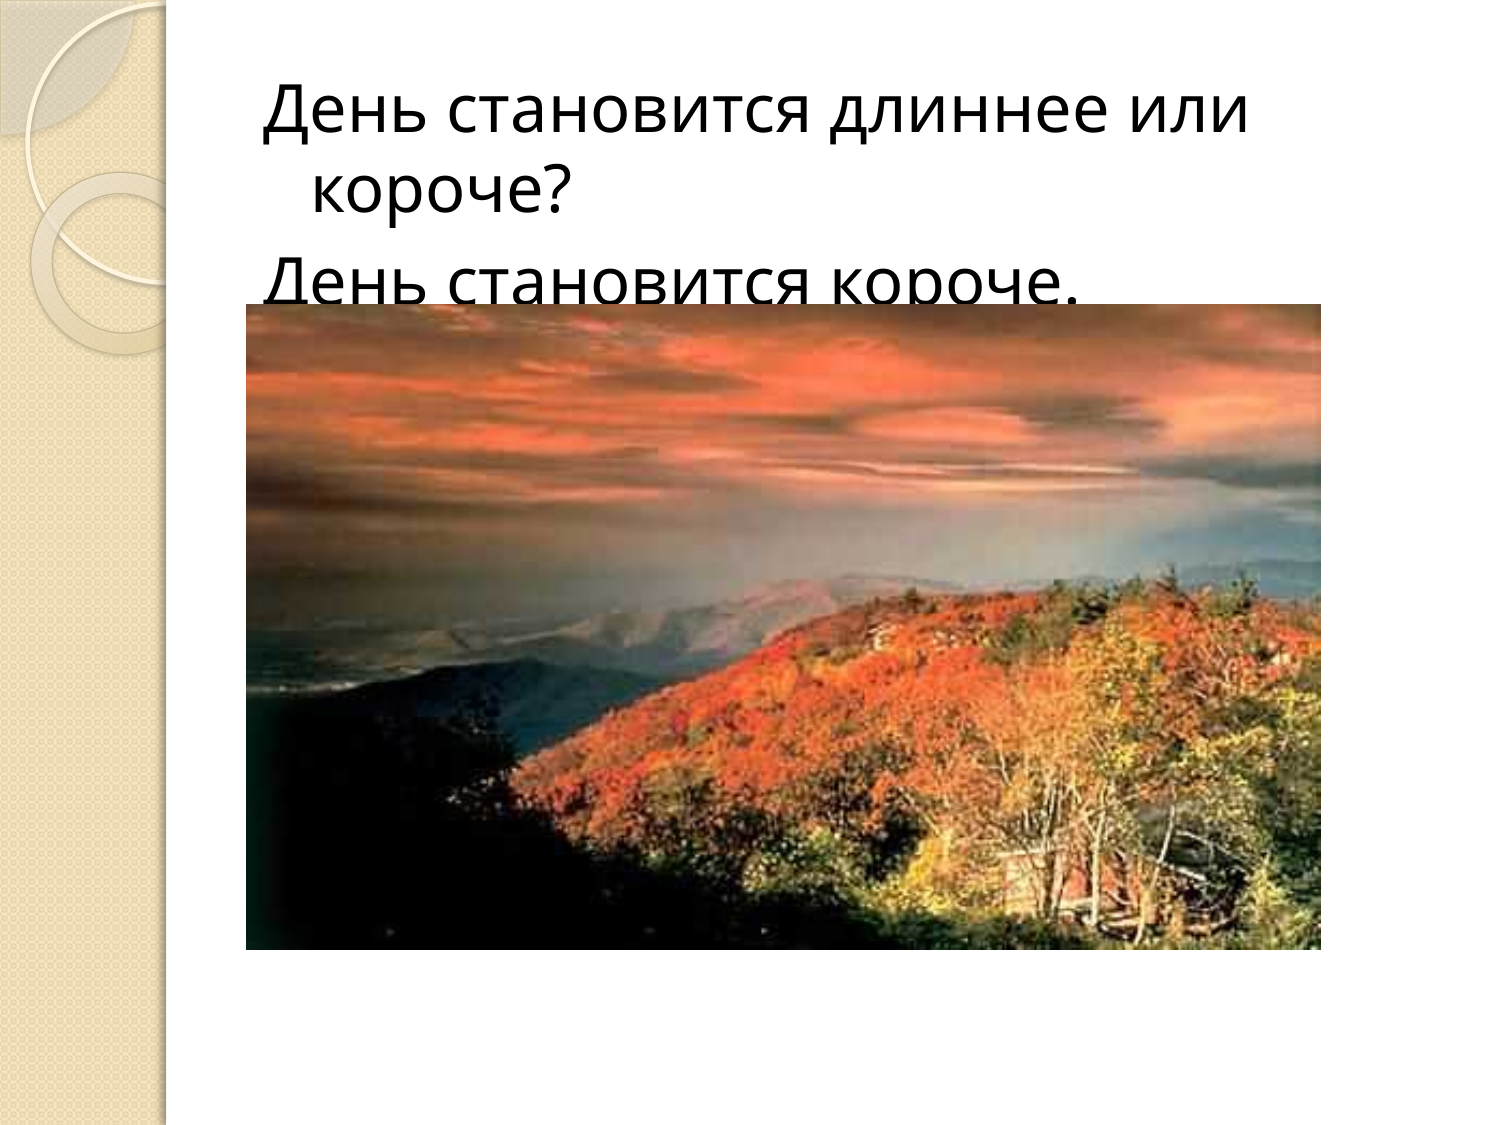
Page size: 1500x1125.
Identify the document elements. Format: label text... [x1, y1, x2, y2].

list День становится длиннее или короче? День становится короче. [235, 58, 1466, 1025]
picture [245, 304, 1321, 950]
